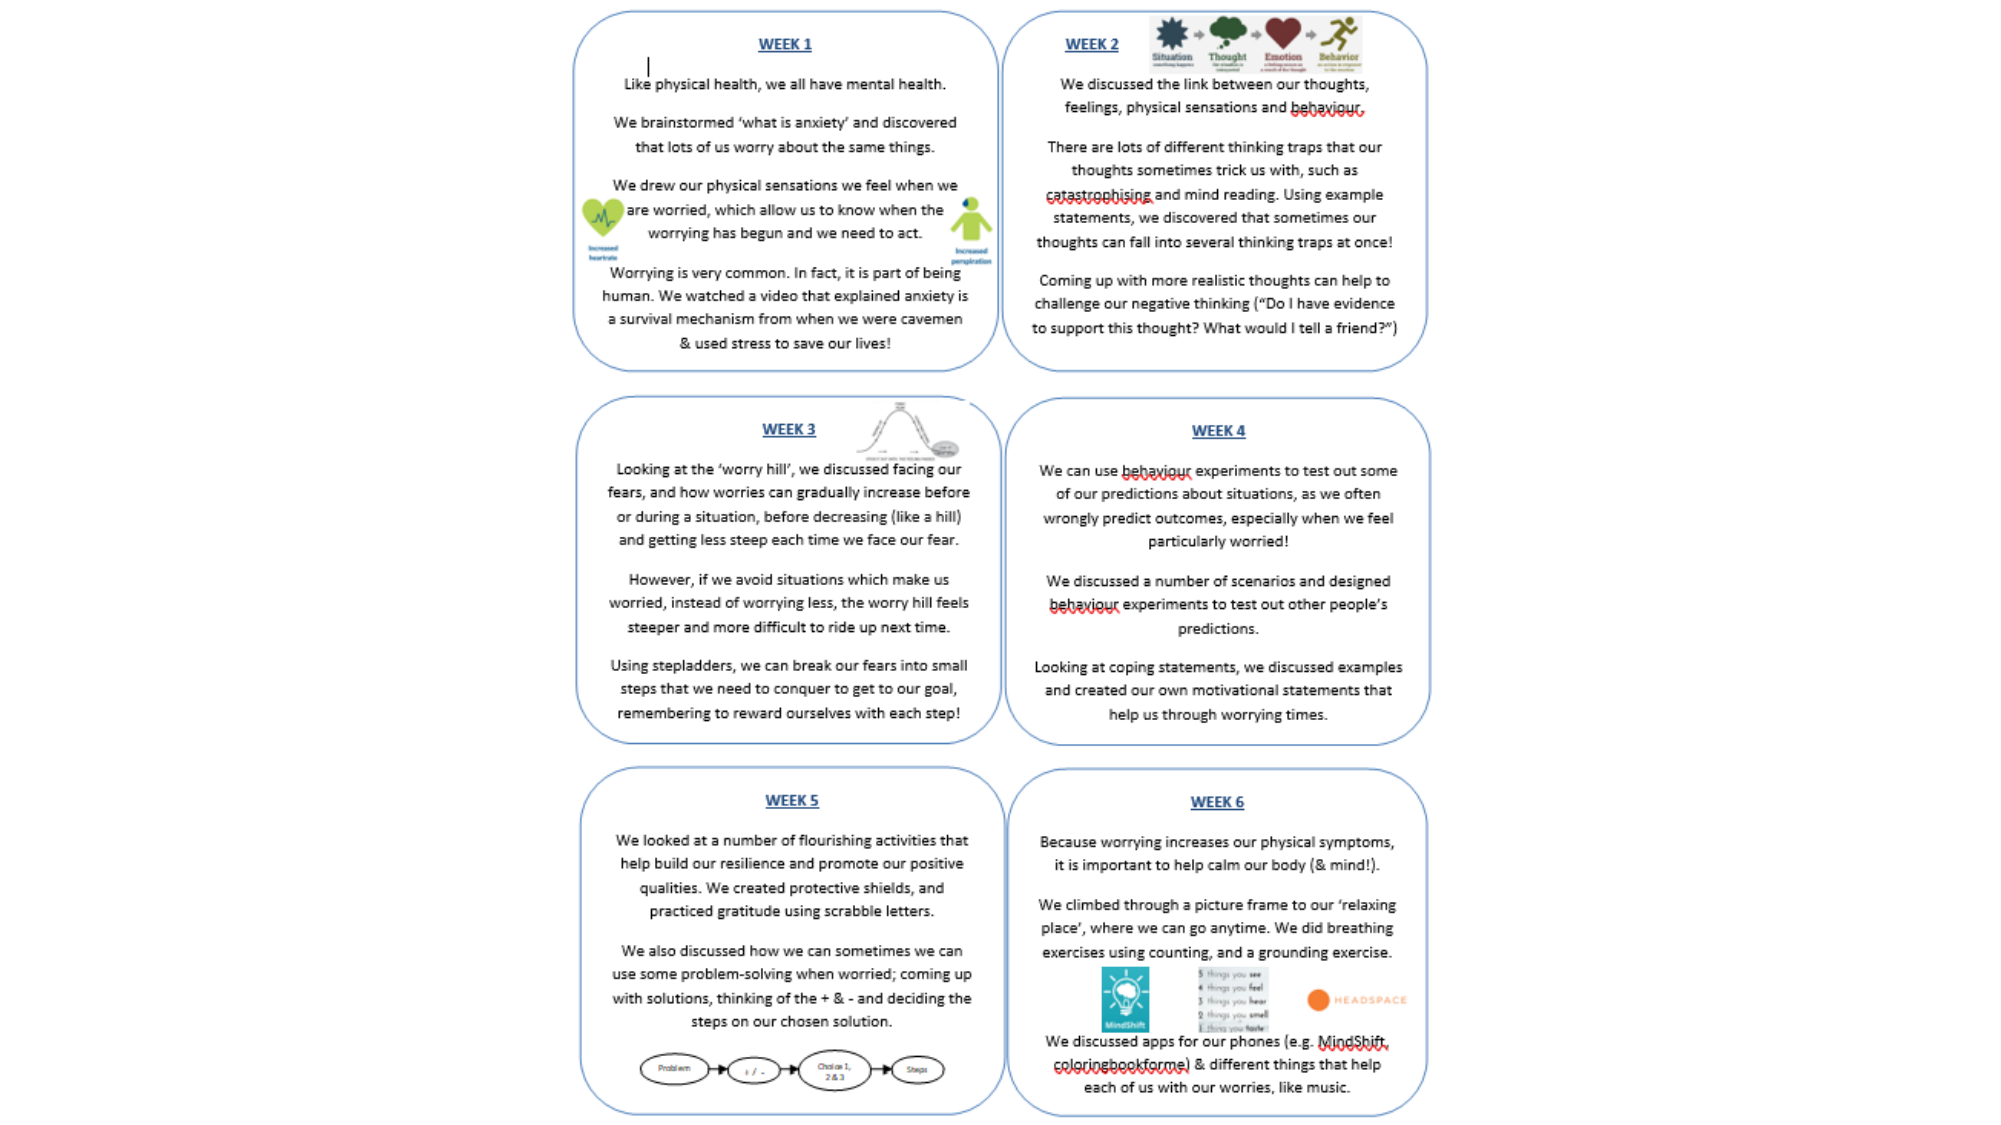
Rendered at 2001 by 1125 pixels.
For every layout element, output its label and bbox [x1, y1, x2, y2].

picture [562, 0, 1438, 1125]
